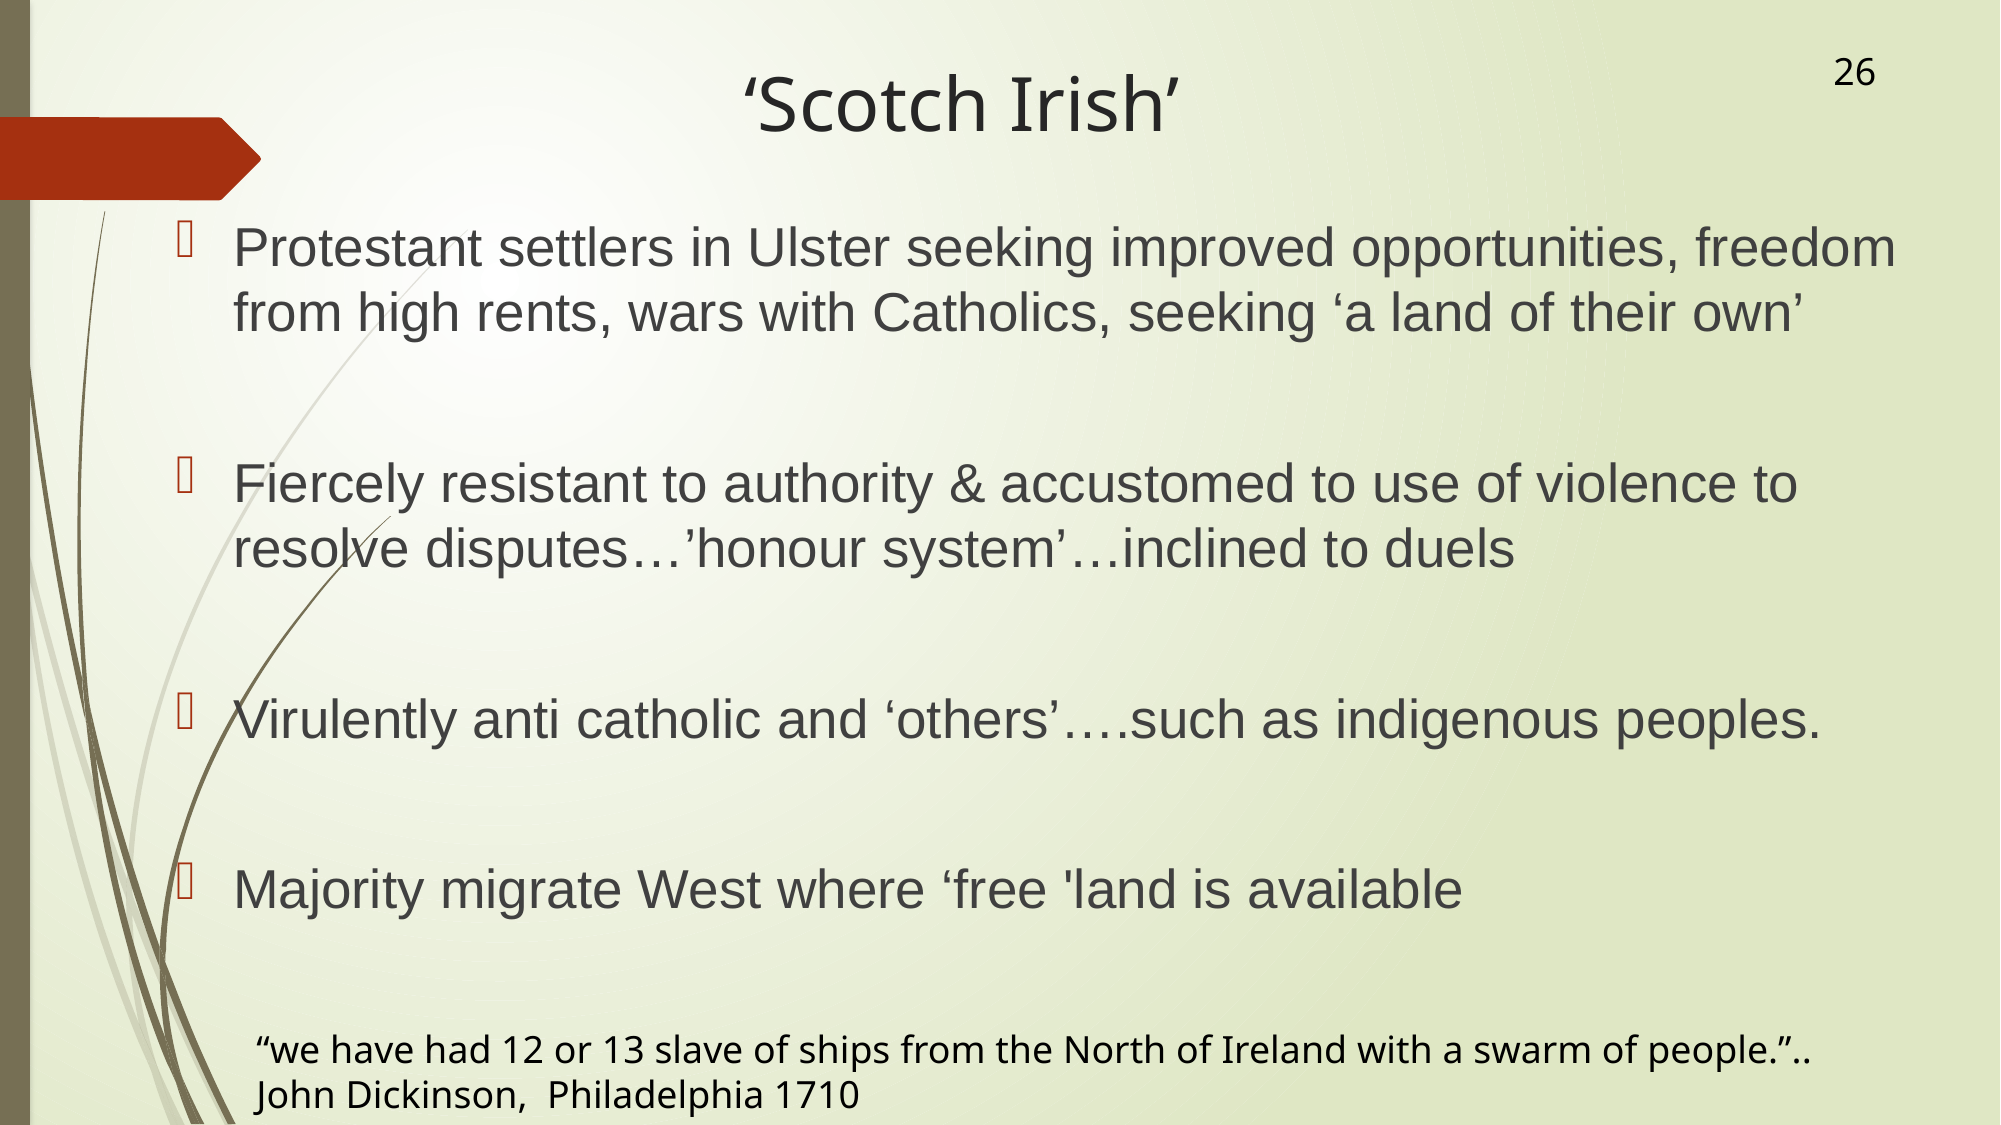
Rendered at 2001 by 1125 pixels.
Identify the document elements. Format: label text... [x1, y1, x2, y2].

title ‘Scotch Irish’ [231, 49, 1694, 204]
text_box 26 [1818, 40, 1980, 101]
text_box “we have had 12 or 13 slave of ships from the North of Ireland with a swarm of people.”.. John Dickinson, Philadelphia 1710 [241, 1018, 1829, 1124]
list Protestant settlers in Ulster seeking improved opportunities, freedom from high rents, wars with Catholics, seeking ‘a land of their own’ Fiercely resistant to authority & accustomed to use of violence to resolve disputes…’honour system’…inclined to duels Virulently anti catholic and ‘others’….such as indigenous peoples. Majority migrate West where ‘free 'land is available [160, 204, 1925, 956]
